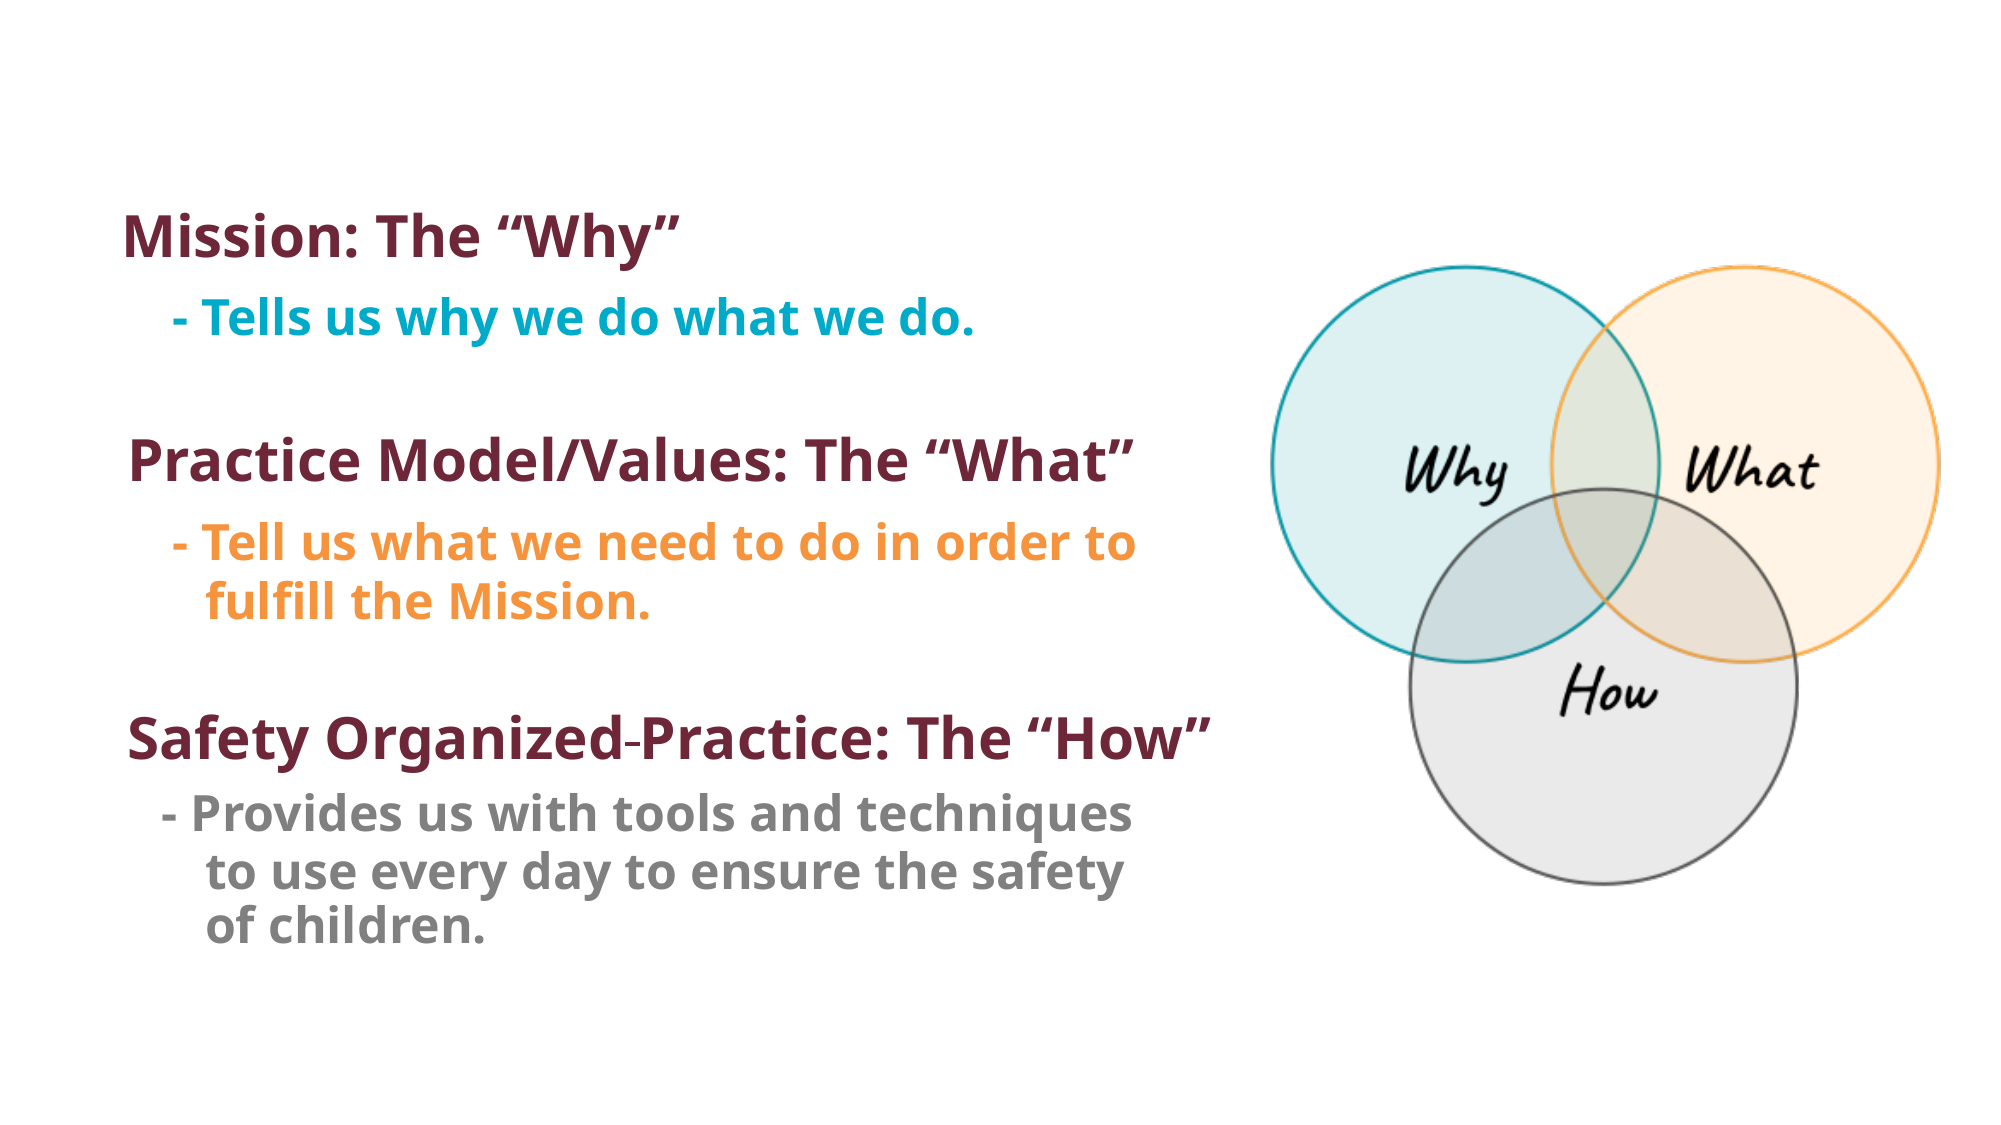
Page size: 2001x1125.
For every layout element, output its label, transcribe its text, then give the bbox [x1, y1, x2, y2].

title Mission: The “Why” - Tells us why we do what we do. Practice Model/Values: The “What” - Tell us what we need to do in order to fulfill the Mission. Safety Organized Practice: The “How” - Provides us with tools and techniques to use every day to ensure the safety of children. [60, 193, 1357, 969]
picture [1240, 256, 1958, 905]
